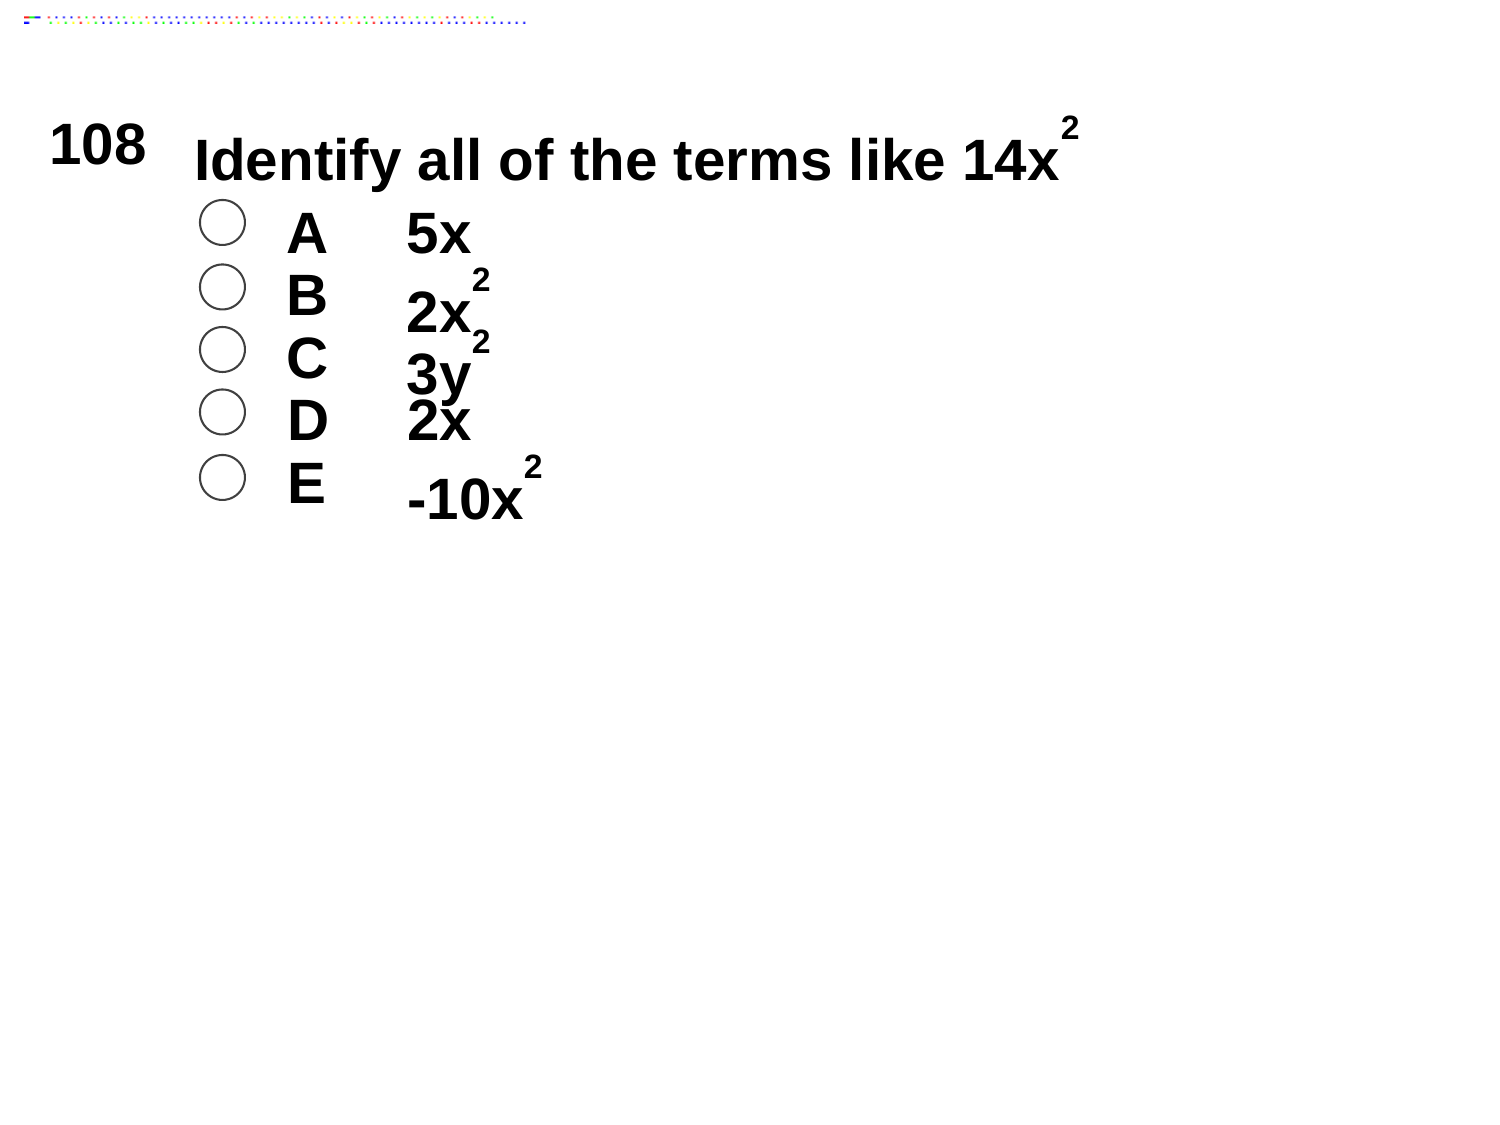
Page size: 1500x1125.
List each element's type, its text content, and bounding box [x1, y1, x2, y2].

text_box [197, 452, 248, 503]
text_box 2x2 [394, 251, 679, 313]
text_box 3y2 [394, 313, 682, 413]
text_box [197, 324, 248, 375]
text_box [197, 387, 248, 437]
text_box Identify all of the terms like 14x2 [182, 99, 1125, 199]
text_box -10x2 [395, 439, 720, 538]
text_box B [274, 251, 394, 313]
text_box A [274, 188, 394, 251]
text_box 108 [37, 99, 182, 182]
text_box C [274, 313, 394, 396]
text_box D [275, 376, 395, 439]
picture [24, 15, 535, 24]
text_box E [275, 439, 395, 522]
text_box [197, 262, 248, 312]
text_box 2x [395, 376, 656, 439]
text_box [197, 197, 248, 248]
text_box 5x [394, 188, 649, 251]
